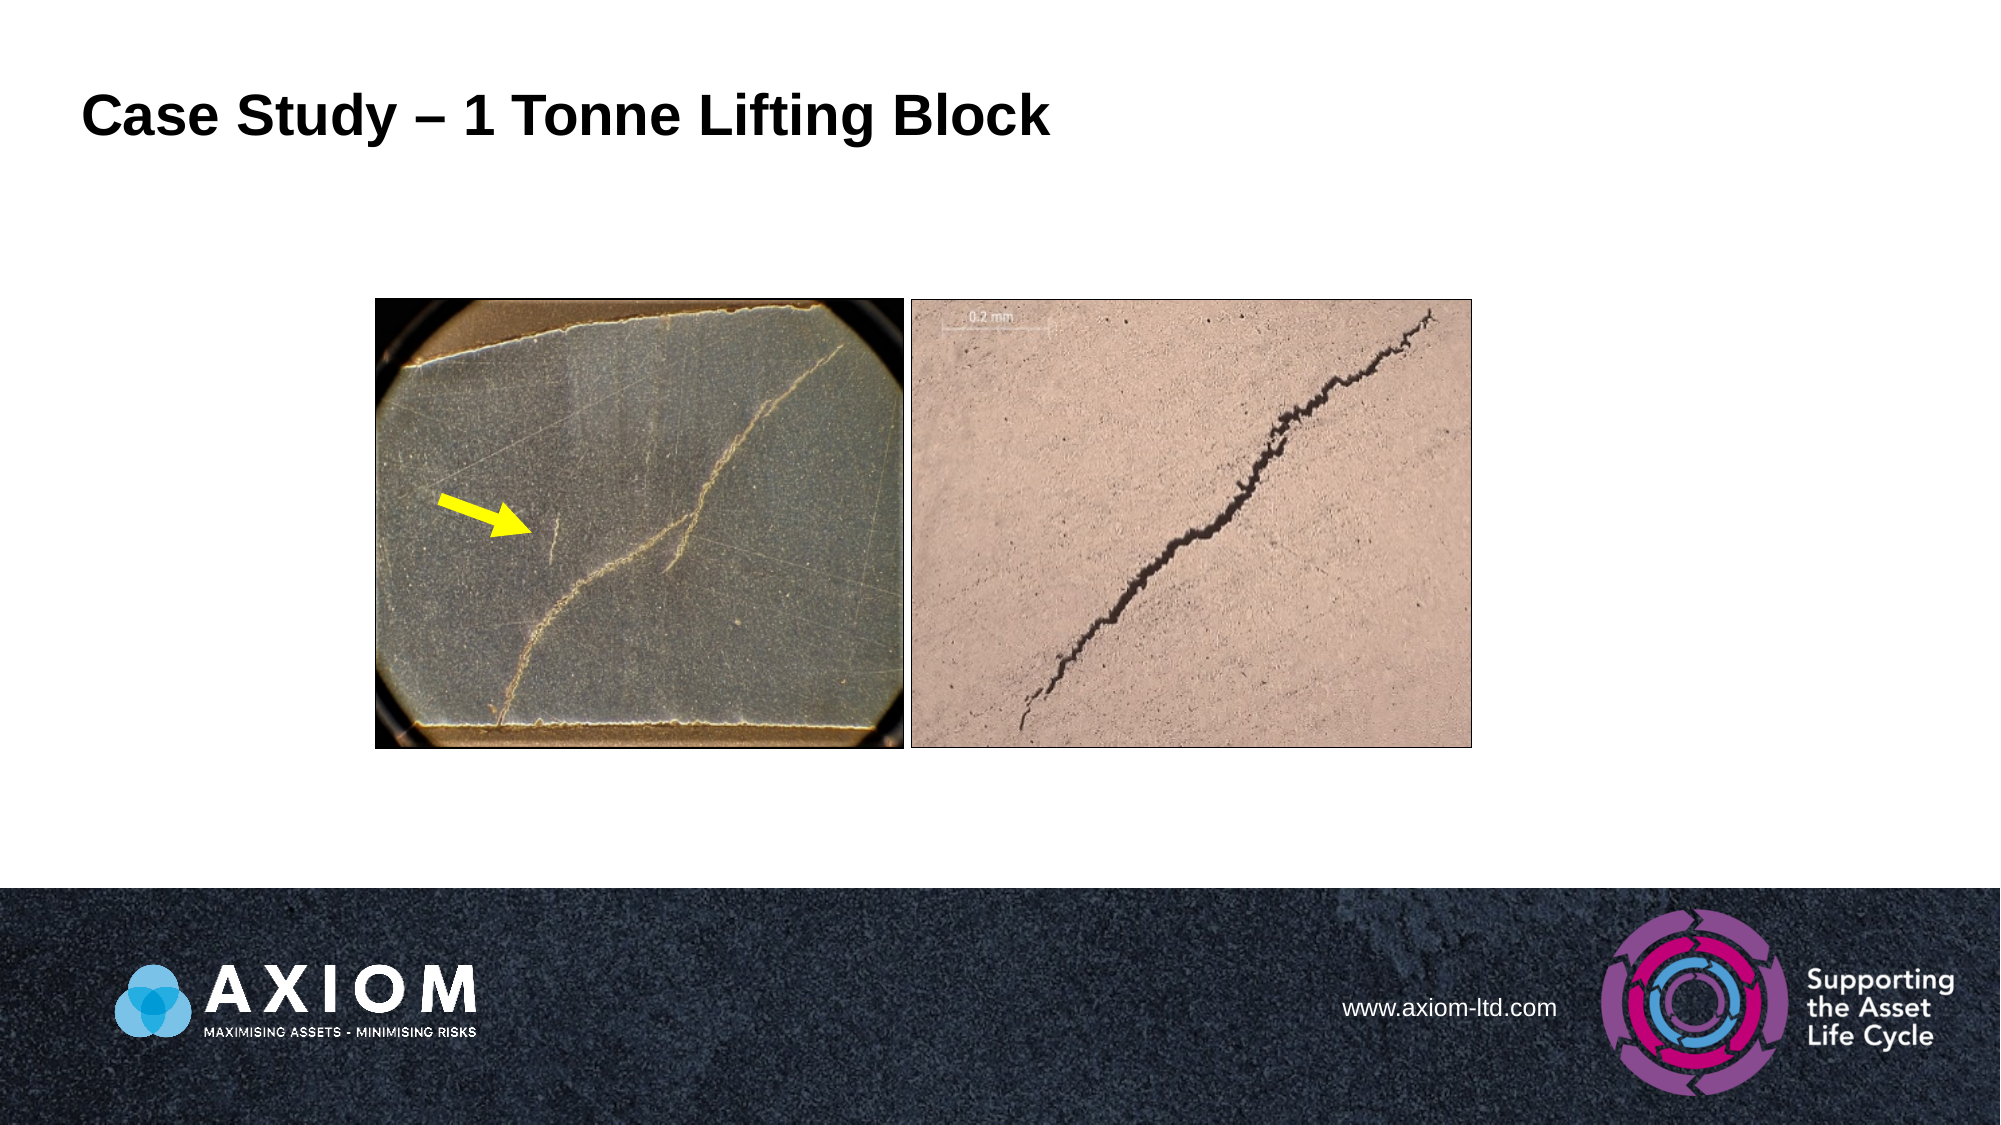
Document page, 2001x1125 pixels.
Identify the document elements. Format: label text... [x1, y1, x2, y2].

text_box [376, 299, 1472, 748]
picture [0, 888, 2000, 1125]
text_box Case Study – 1 Tonne Lifting Block [66, 40, 1684, 156]
